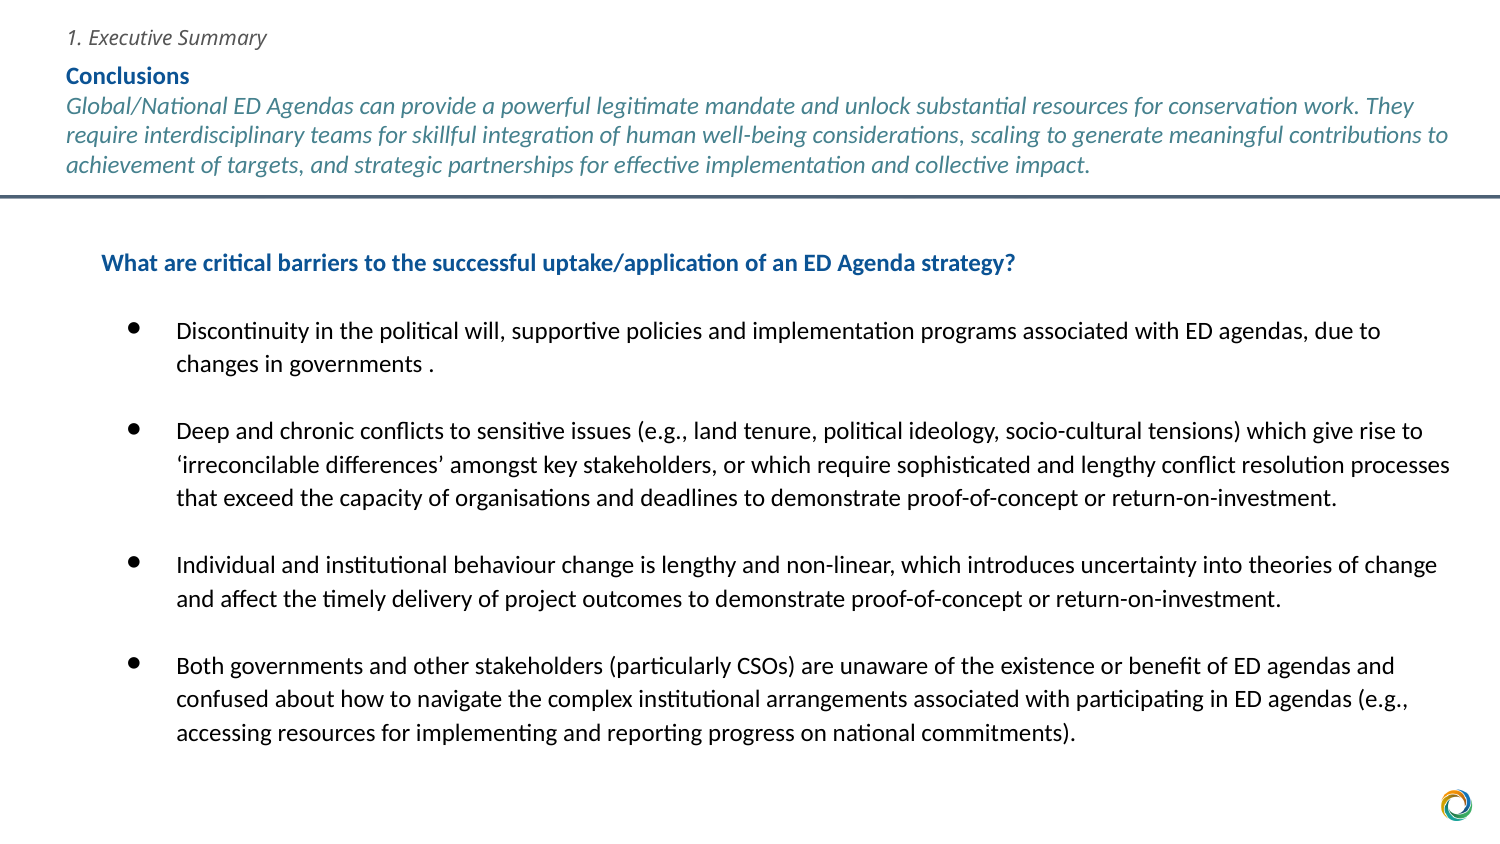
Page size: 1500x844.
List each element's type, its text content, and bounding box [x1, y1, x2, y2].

picture [1424, 781, 1485, 824]
title Conclusions Global/National ED Agendas can provide a powerful legitimate mandate and unlock substantial resources for conservation work. They require interdisciplinary teams for skillful integration of human well-being considerations, scaling to generate meaningful contributions to achievement of targets, and strategic partnerships for effective implementation and collective impact. [51, 56, 1473, 187]
picture [0, 195, 1500, 199]
title 1. Executive Summary [51, 22, 1449, 56]
list What are critical barriers to the successful uptake/application of an ED Agenda strategy? Discontinuity in the political will, supportive policies and implementation programs associated with ED agendas, due to changes in governments . Deep and chronic conflicts to sensitive issues (e.g., land tenure, political ideology, socio-cultural tensions) which give rise to ‘irreconcilable differences’ amongst key stakeholders, or which require sophisticated and lengthy conflict resolution processes that exceed the capacity of organisations and deadlines to demonstrate proof-of-concept or return-on-investment. Individual and institutional behaviour change is lengthy and non-linear, which introduces uncertainty into theories of change and affect the timely delivery of project outcomes to demonstrate proof-of-concept or return-on-investment. Both governments and other stakeholders (particularly CSOs) are unaware of the existence or benefit of ED agendas and confused about how to navigate the complex institutional arrangements associated with participating in ED agendas (e.g., accessing resources for implementing and reporting progress on national commitments). [86, 227, 1484, 808]
